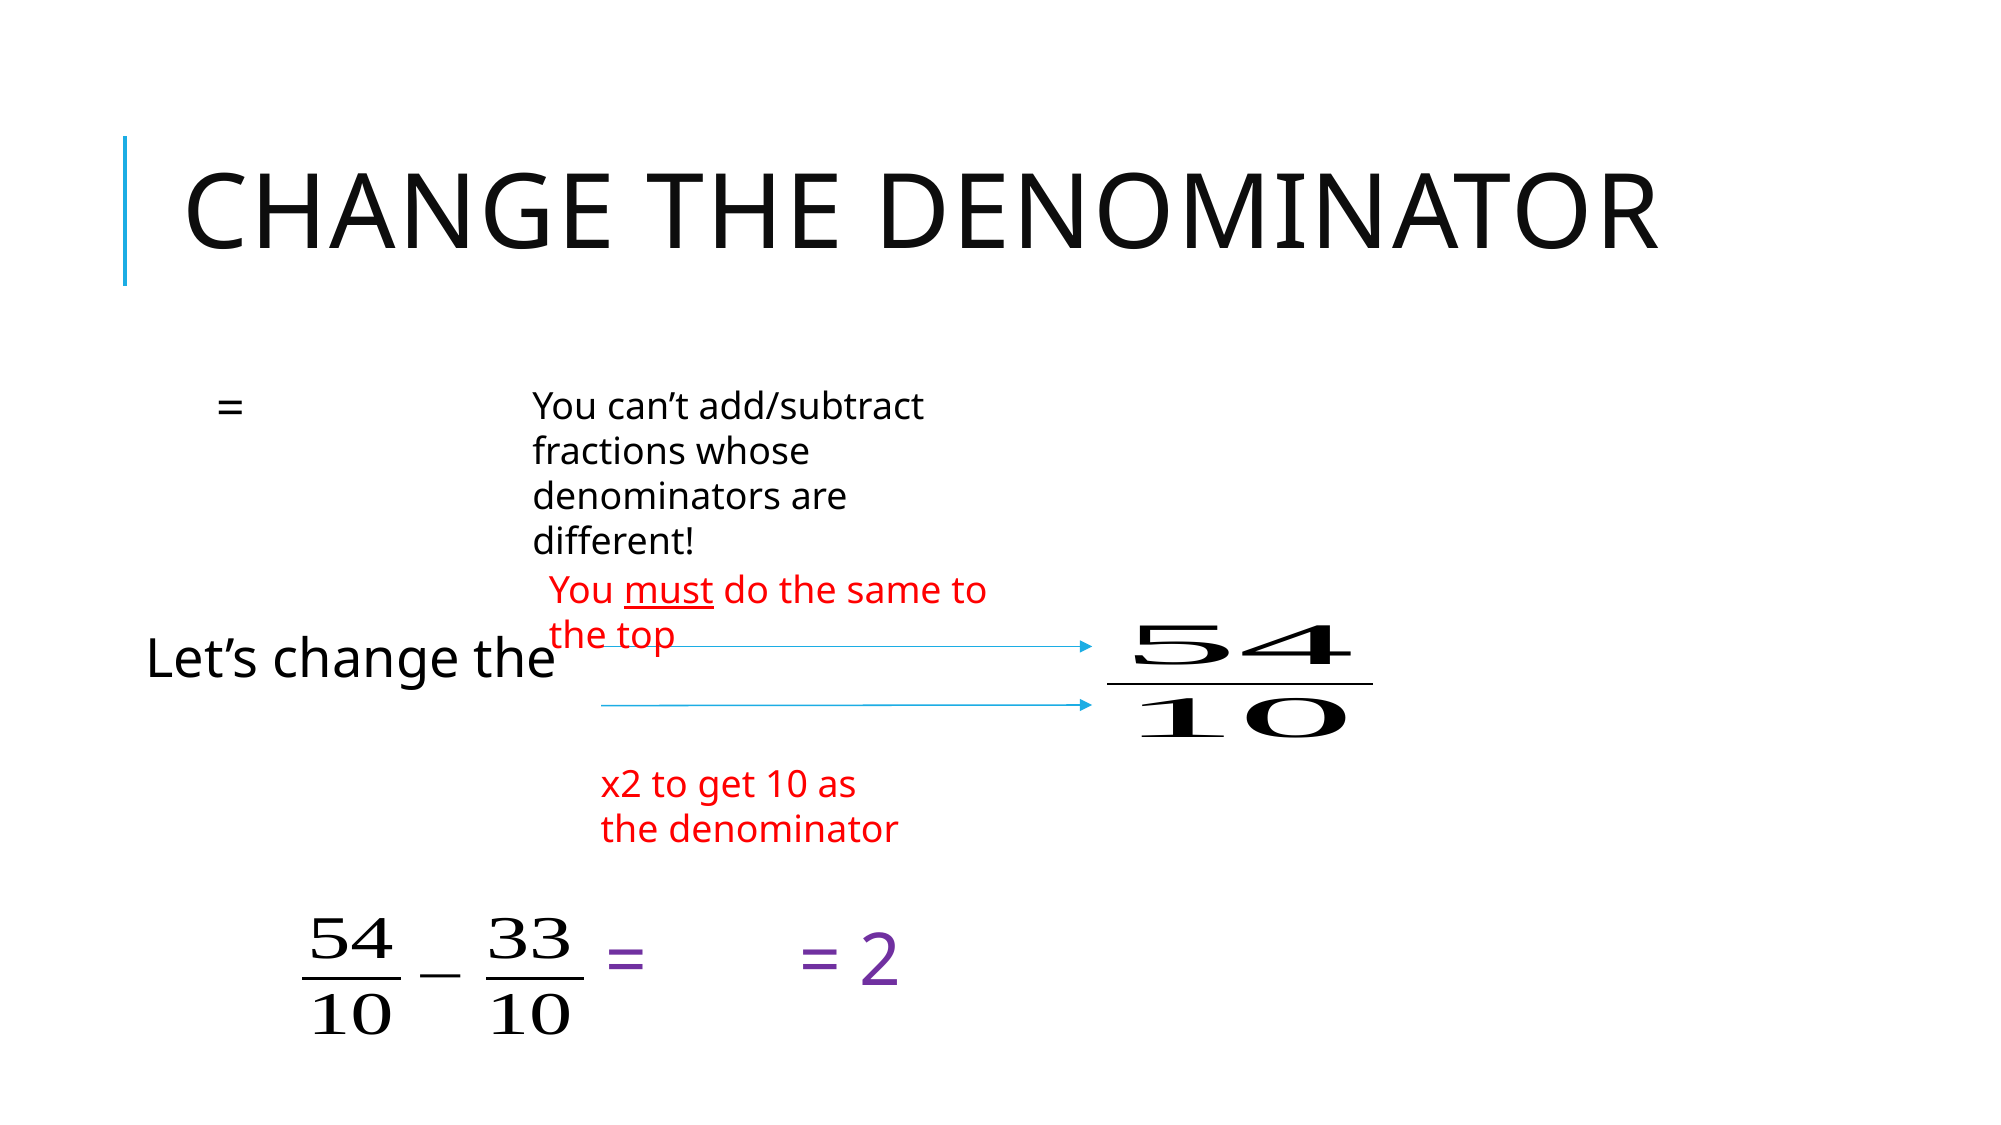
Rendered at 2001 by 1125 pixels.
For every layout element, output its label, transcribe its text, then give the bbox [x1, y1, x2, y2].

text_box You must do the same to the top [534, 558, 1054, 664]
text_box You can’t add/subtract fractions whose denominators are different! [517, 374, 1015, 570]
text_box x2 to get 10 as the denominator [585, 752, 918, 857]
title Change the denominator [168, 96, 1763, 342]
